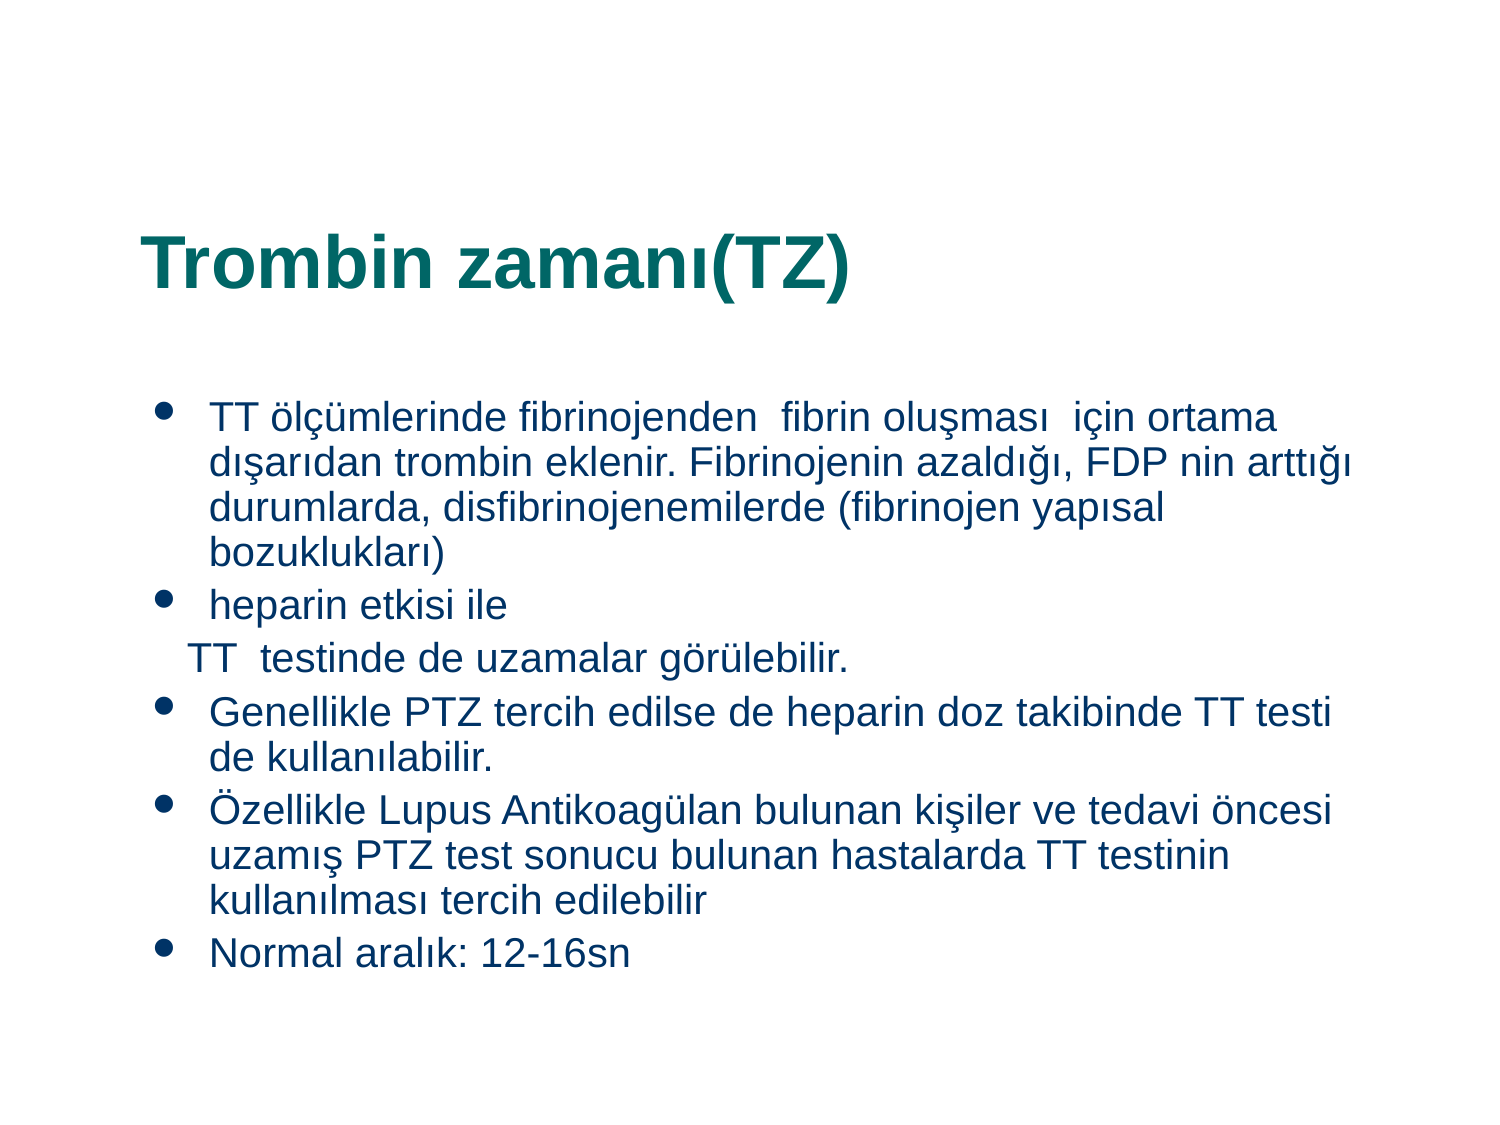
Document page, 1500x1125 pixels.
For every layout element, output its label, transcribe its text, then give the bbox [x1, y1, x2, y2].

list TT ölçümlerinde fibrinojenden fibrin oluşması için ortama dışarıdan trombin eklenir. Fibrinojenin azaldığı, FDP nin arttığı durumlarda, disfibrinojenemilerde (fibrinojen yapısal bozuklukları) heparin etkisi ile TT testinde de uzamalar görülebilir. Genellikle PTZ tercih edilse de heparin doz takibinde TT testi de kullanılabilir. Özellikle Lupus Antikoagülan bulunan kişiler ve tedavi öncesi uzamış PTZ test sonucu bulunan hastalarda TT testinin kullanılması tercih edilebilir Normal aralık: 12-16sn [137, 387, 1400, 999]
title Trombin zamanı(TZ) [124, 124, 1426, 313]
